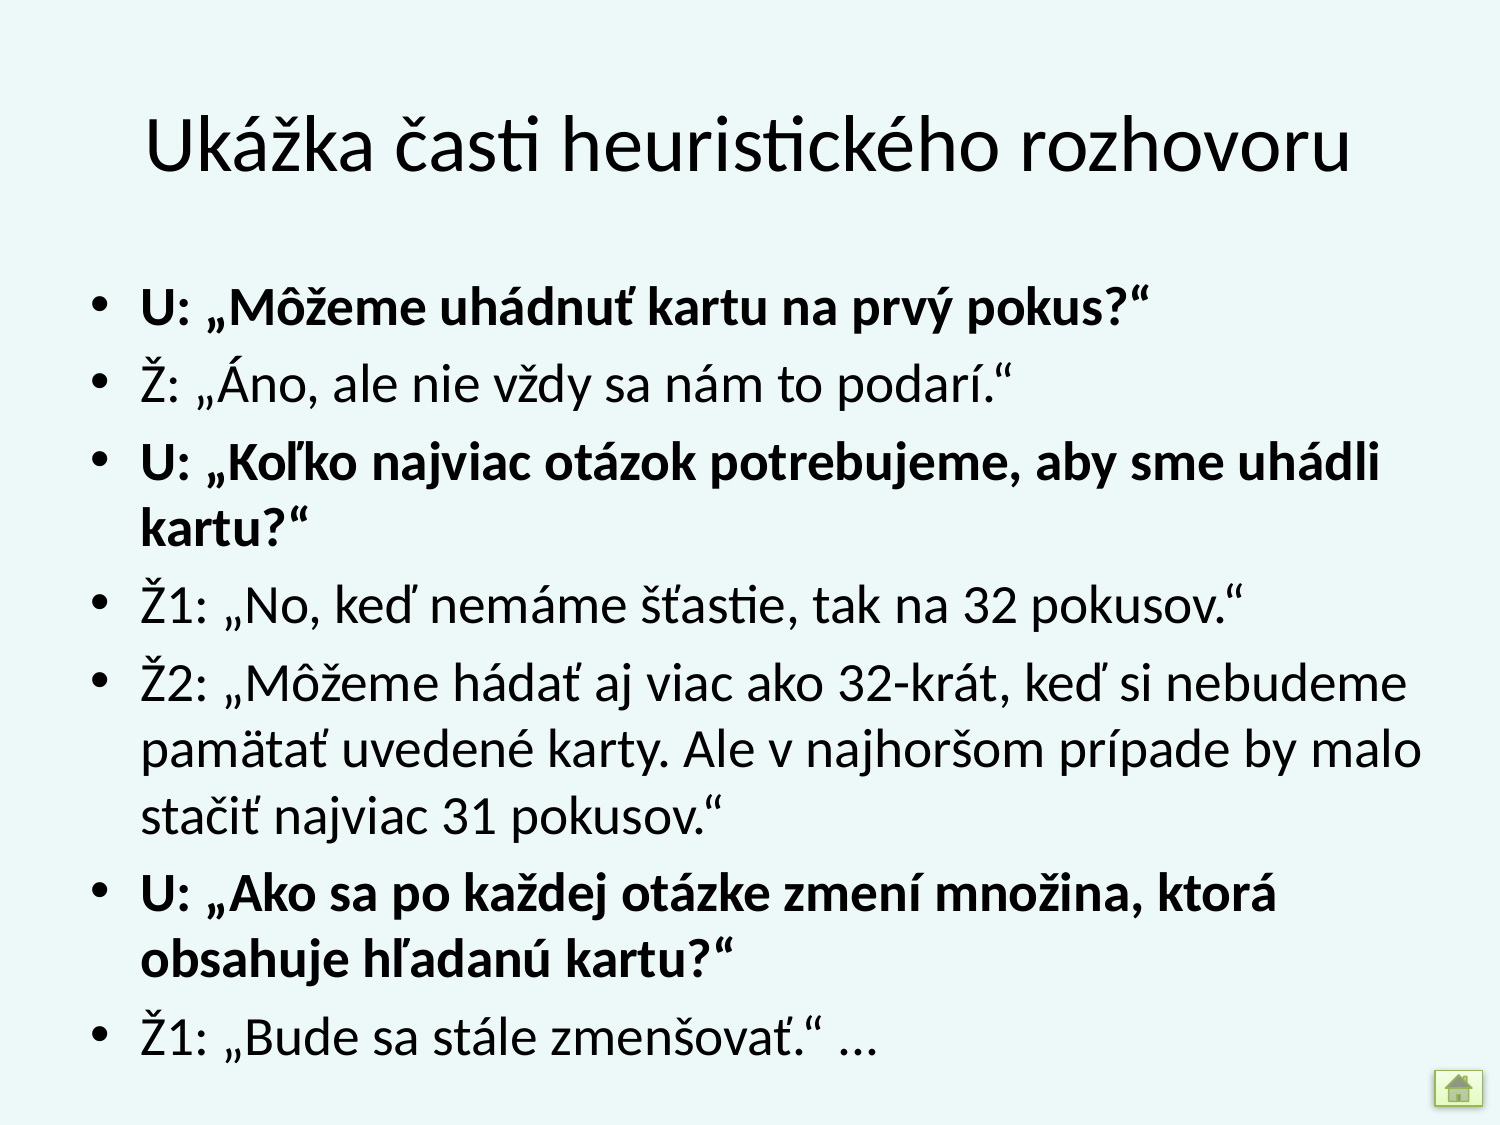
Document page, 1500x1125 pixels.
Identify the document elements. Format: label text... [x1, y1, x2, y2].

list U: „Môžeme uhádnuť kartu na prvý pokus?“ Ž: „Áno, ale nie vždy sa nám to podarí.“ U: „Koľko najviac otázok potrebujeme, aby sme uhádli kartu?“ Ž1: „No, keď nemáme šťastie, tak na 32 pokusov.“ Ž2: „Môžeme hádať aj viac ako 32-krát, keď si nebudeme pamätať uvedené karty. Ale v najhoršom prípade by malo stačiť najviac 31 pokusov.“ U: „Ako sa po každej otázke zmení množina, ktorá obsahuje hľadanú kartu?“ Ž1: „Bude sa stále zmenšovať.“ ... [75, 262, 1500, 1083]
title Ukážka časti heuristického rozhovoru [75, 45, 1425, 233]
